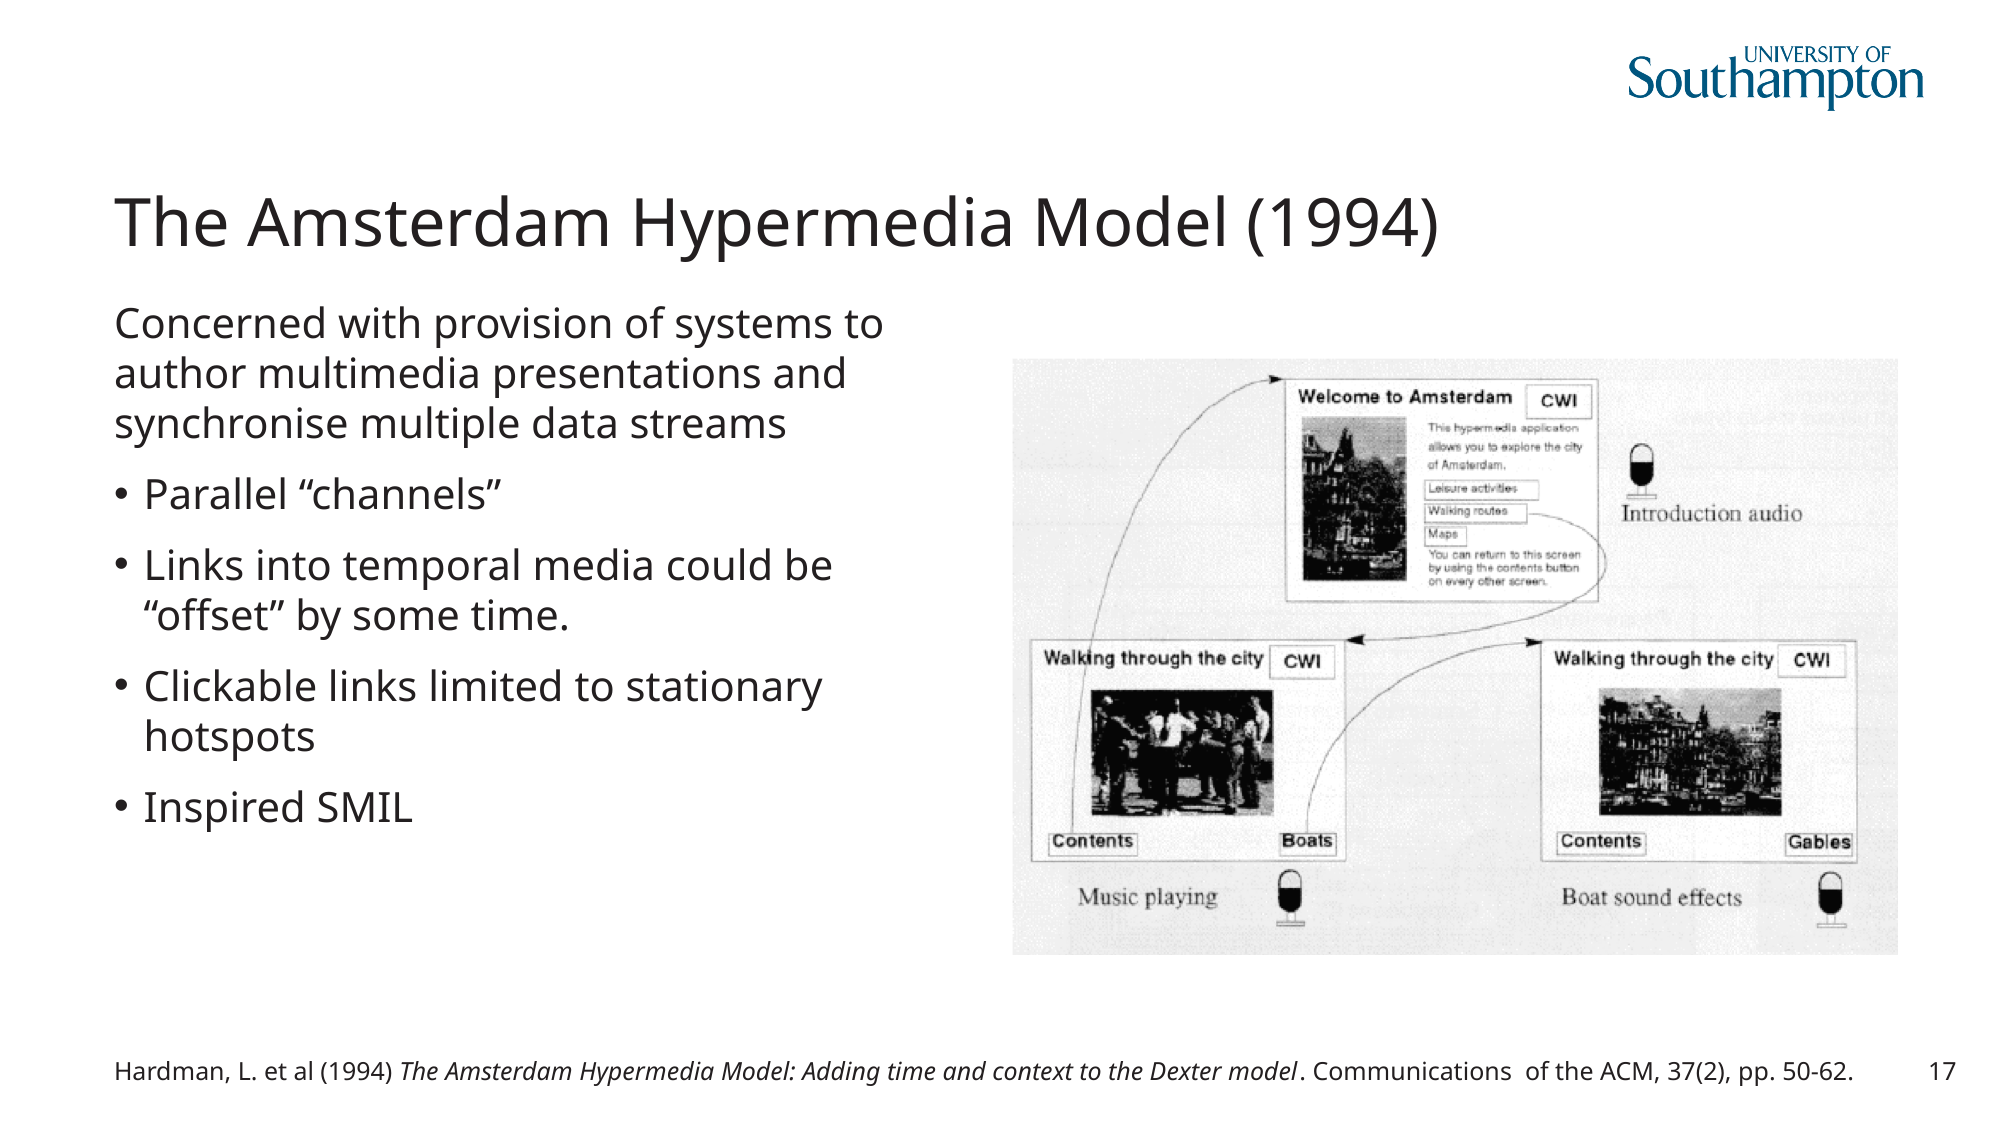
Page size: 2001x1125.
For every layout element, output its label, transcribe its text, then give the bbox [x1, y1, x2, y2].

list Hardman, L. et al (1994) The Amsterdam Hypermedia Model: Adding time and context to the Dexter model. Communications of the ACM, 37(2), pp. 50-62. [102, 1046, 1898, 1096]
picture [1869, 48, 1877, 60]
picture [1629, 71, 1648, 95]
title The Amsterdam Hypermedia Model (1994) [102, 113, 1898, 268]
picture [1629, 46, 1924, 111]
list Concerned with provision of systems to author multimedia presentations and synchronise multiple data streams Parallel “channels” Links into temporal media could be “offset” by some time. Clickable links limited to stationary hotspots Inspired SMIL [102, 290, 989, 1024]
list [1011, 358, 1898, 955]
